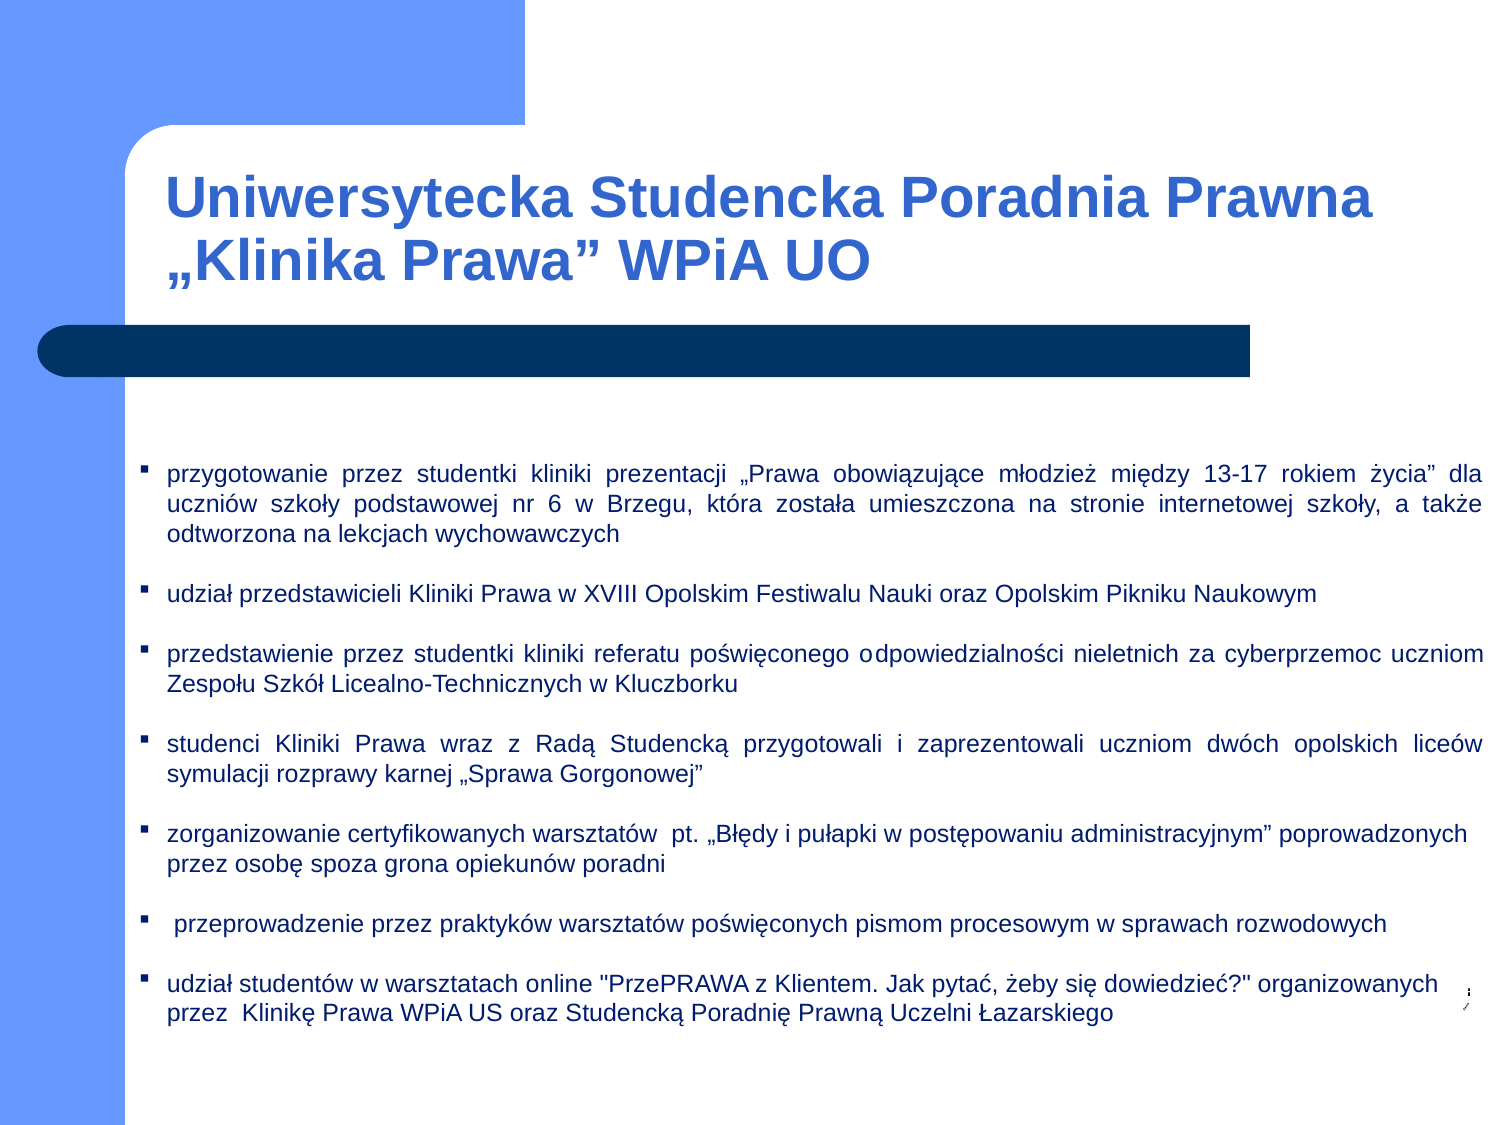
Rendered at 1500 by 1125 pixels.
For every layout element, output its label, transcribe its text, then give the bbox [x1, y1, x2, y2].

chart [1462, 987, 1471, 1012]
text_box przygotowanie przez studentki kliniki prezentacji „Prawa obowiązujące młodzież między 13-17 rokiem życia” dla uczniów szkoły podstawowej nr 6 w Brzegu, która została umieszczona na stronie internetowej szkoły, a także odtworzona na lekcjach wychowawczych udział przedstawicieli Kliniki Prawa w XVIII Opolskim Festiwalu Nauki oraz Opolskim Pikniku Naukowym przedstawienie przez studentki kliniki referatu poświęconego odpowiedzialności nieletnich za cyberprzemoc uczniom Zespołu Szkół Licealno-Technicznych w Kluczborku studenci Kliniki Prawa wraz z Radą Studencką przygotowali i zaprezentowali uczniom dwóch opolskich liceów symulacji rozprawy karnej „Sprawa Gorgonowej” zorganizowanie certyfikowanych warsztatów pt. „Błędy i pułapki w postępowaniu administracyjnym” poprowadzonych przez osobę spoza grona opiekunów poradni przeprowadzenie przez praktyków warsztatów poświęconych pismom procesowym w sprawach rozwodowych udział studentów w warsztatach online "PrzePRAWA z Klientem. Jak pytać, żeby się dowiedzieć?" organizowanych przez Klinikę Prawa WPiA US oraz Studencką Poradnię Prawną Uczelni Łazarskiego [123, 420, 1500, 1035]
title Uniwersytecka Studencka Poradnia Prawna „Klinika Prawa” WPiA UO [149, 113, 1463, 302]
